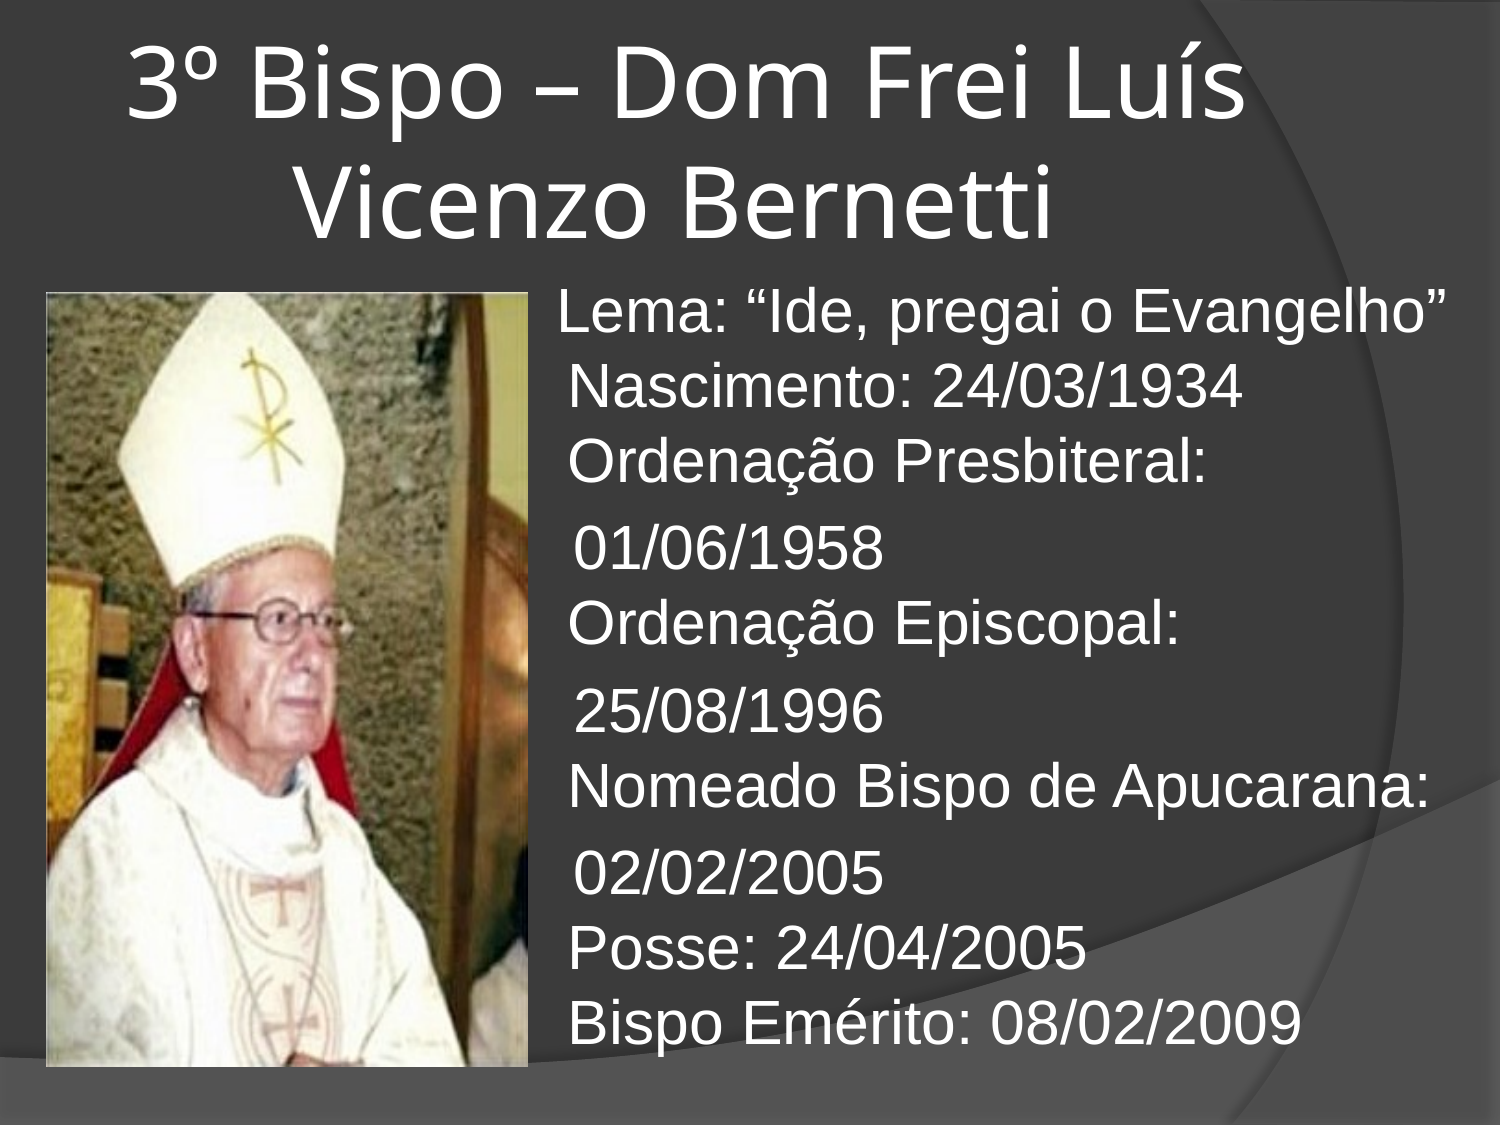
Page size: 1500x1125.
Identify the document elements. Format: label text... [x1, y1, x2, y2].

list Lema: “Ide, pregai o Evangelho” Nascimento: 24/03/1934 Ordenação Presbiteral: 01/06/1958 Ordenação Episcopal: 25/08/1996 Nomeado Bispo de Apucarana: 02/02/2005 Posse: 24/04/2005 Bispo Emérito: 08/02/2009 [35, 262, 1477, 1090]
picture [46, 292, 528, 1067]
title 3º Bispo – Dom Frei Luís Vicenzo Bernetti [75, 45, 1300, 233]
